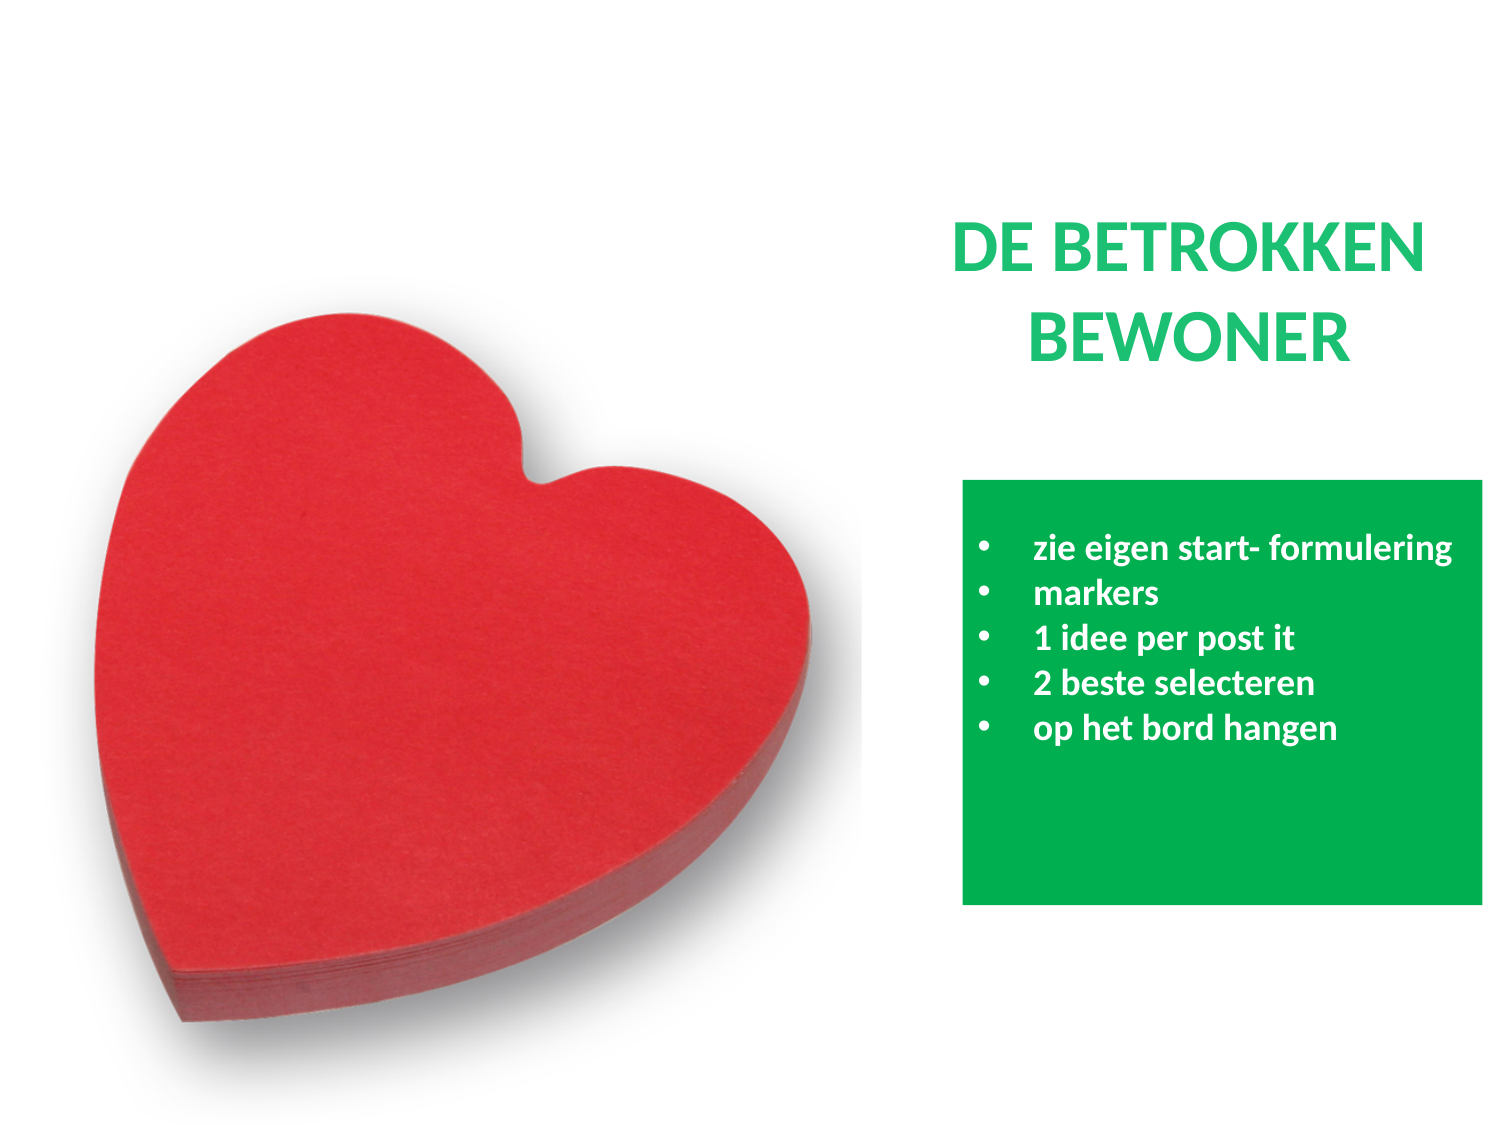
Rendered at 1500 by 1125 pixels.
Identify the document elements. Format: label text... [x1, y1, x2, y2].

text_box zie eigen start- formulering markers 1 idee per post it 2 beste selecteren op het bord hangen [1150, 515, 1477, 800]
text_box DE BETROKKEN BEWONER [1150, 0, 1500, 1125]
text_box [1150, 479, 1483, 906]
picture [0, 0, 1145, 1125]
